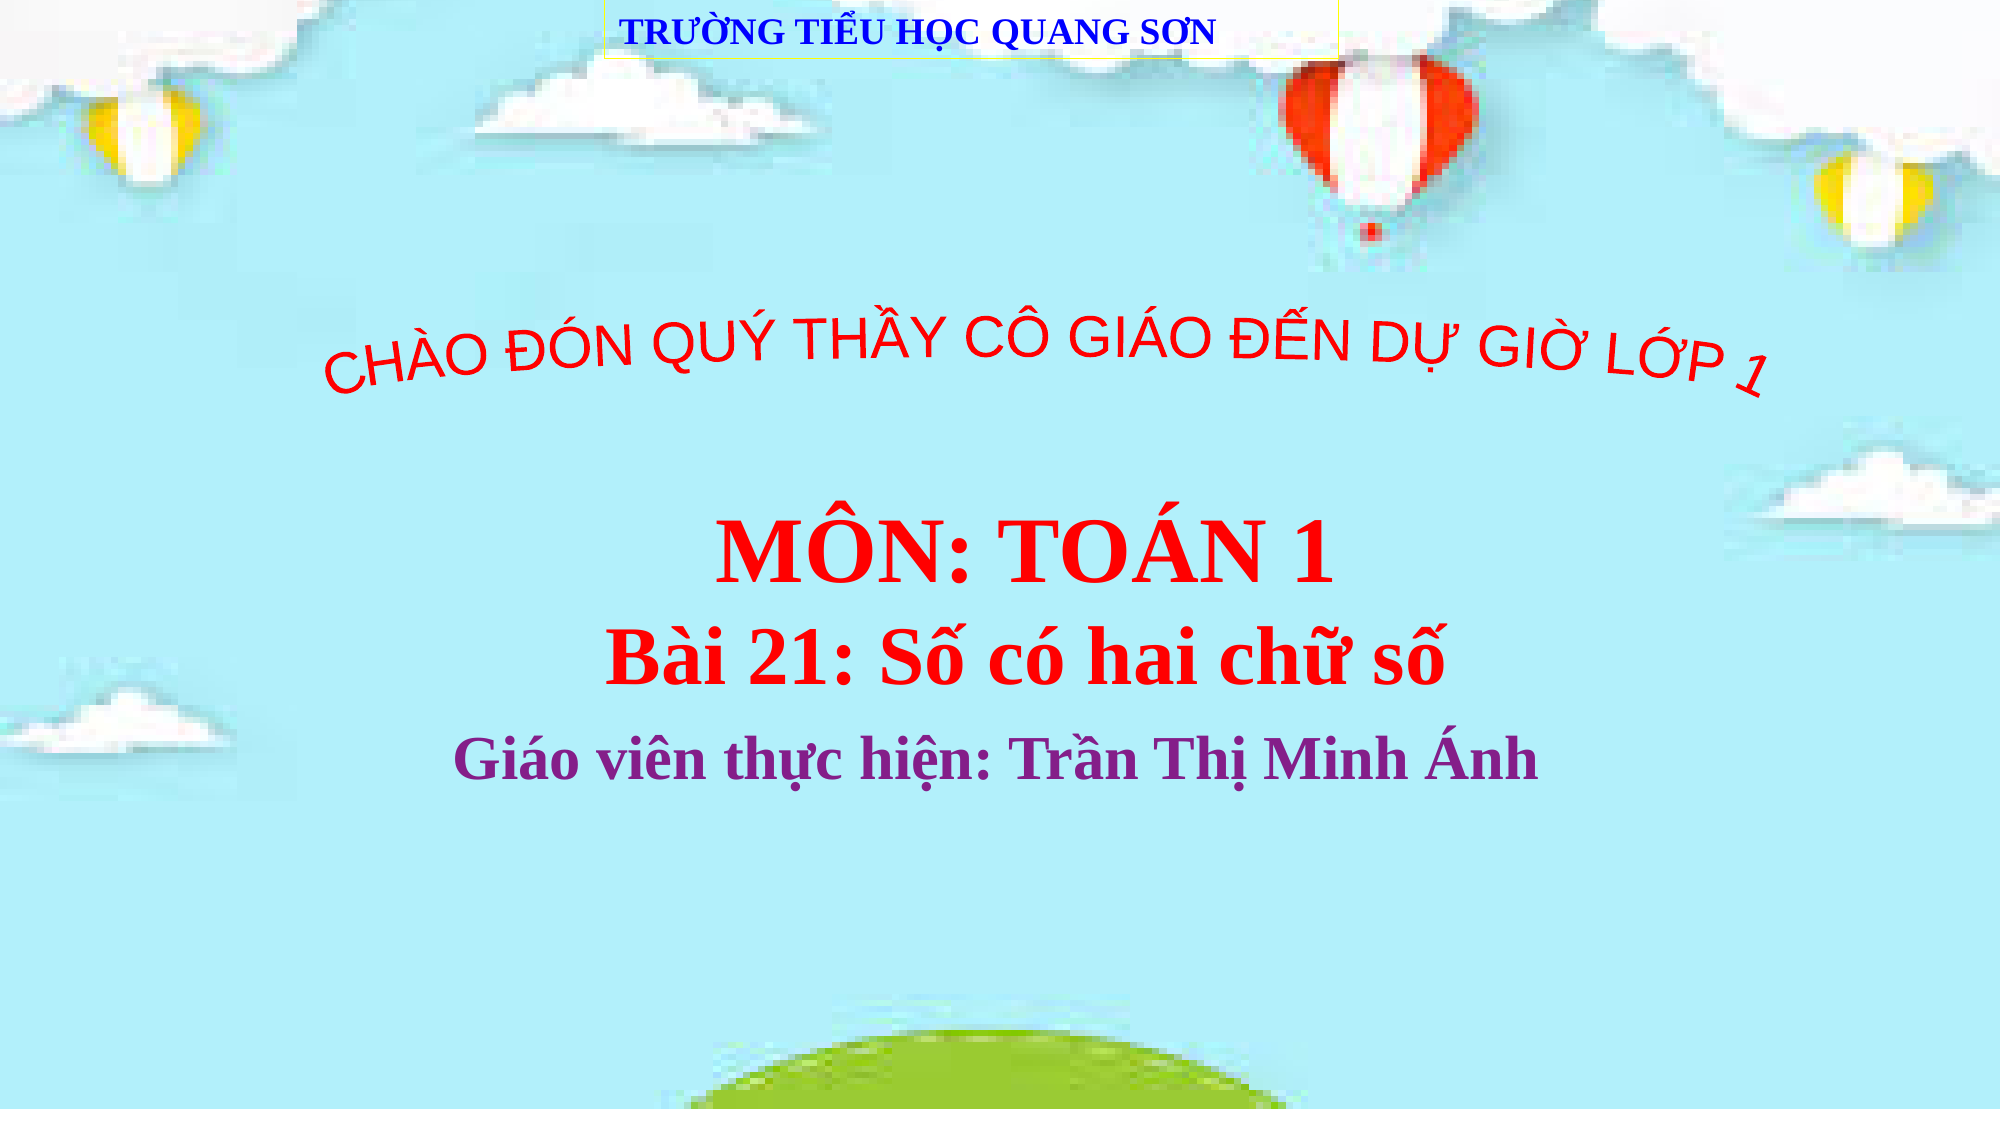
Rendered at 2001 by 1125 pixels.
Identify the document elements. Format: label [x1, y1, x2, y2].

list [0, 0, 2000, 1109]
